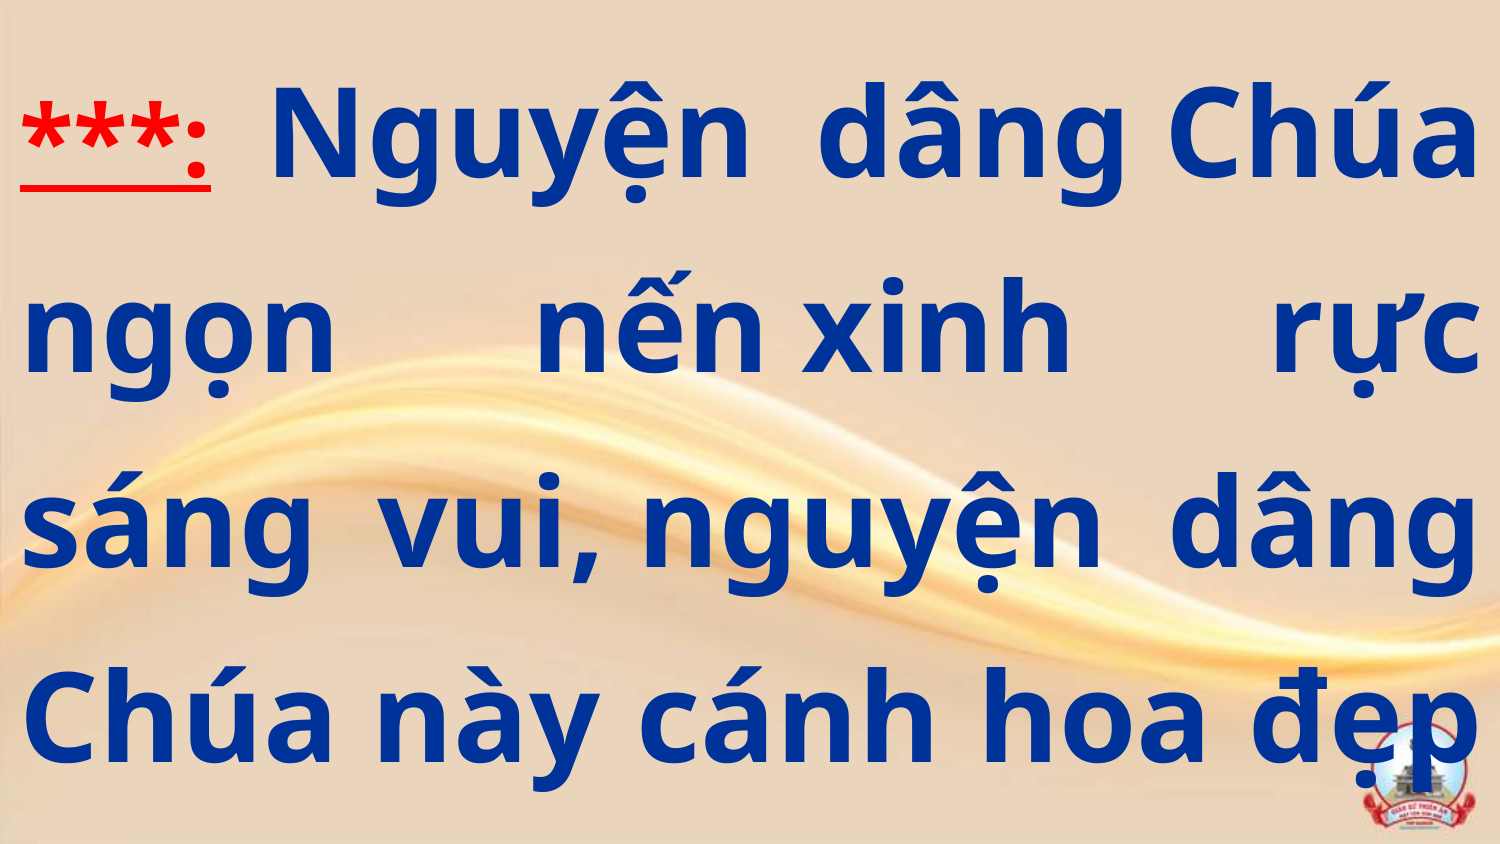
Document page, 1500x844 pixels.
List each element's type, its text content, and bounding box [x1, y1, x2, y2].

list ***: Nguyện dâng Chúa ngọn nến xinh rực sáng vui, nguyện dâng Chúa này cánh hoa đẹp thắm tươi, [0, 0, 1500, 844]
